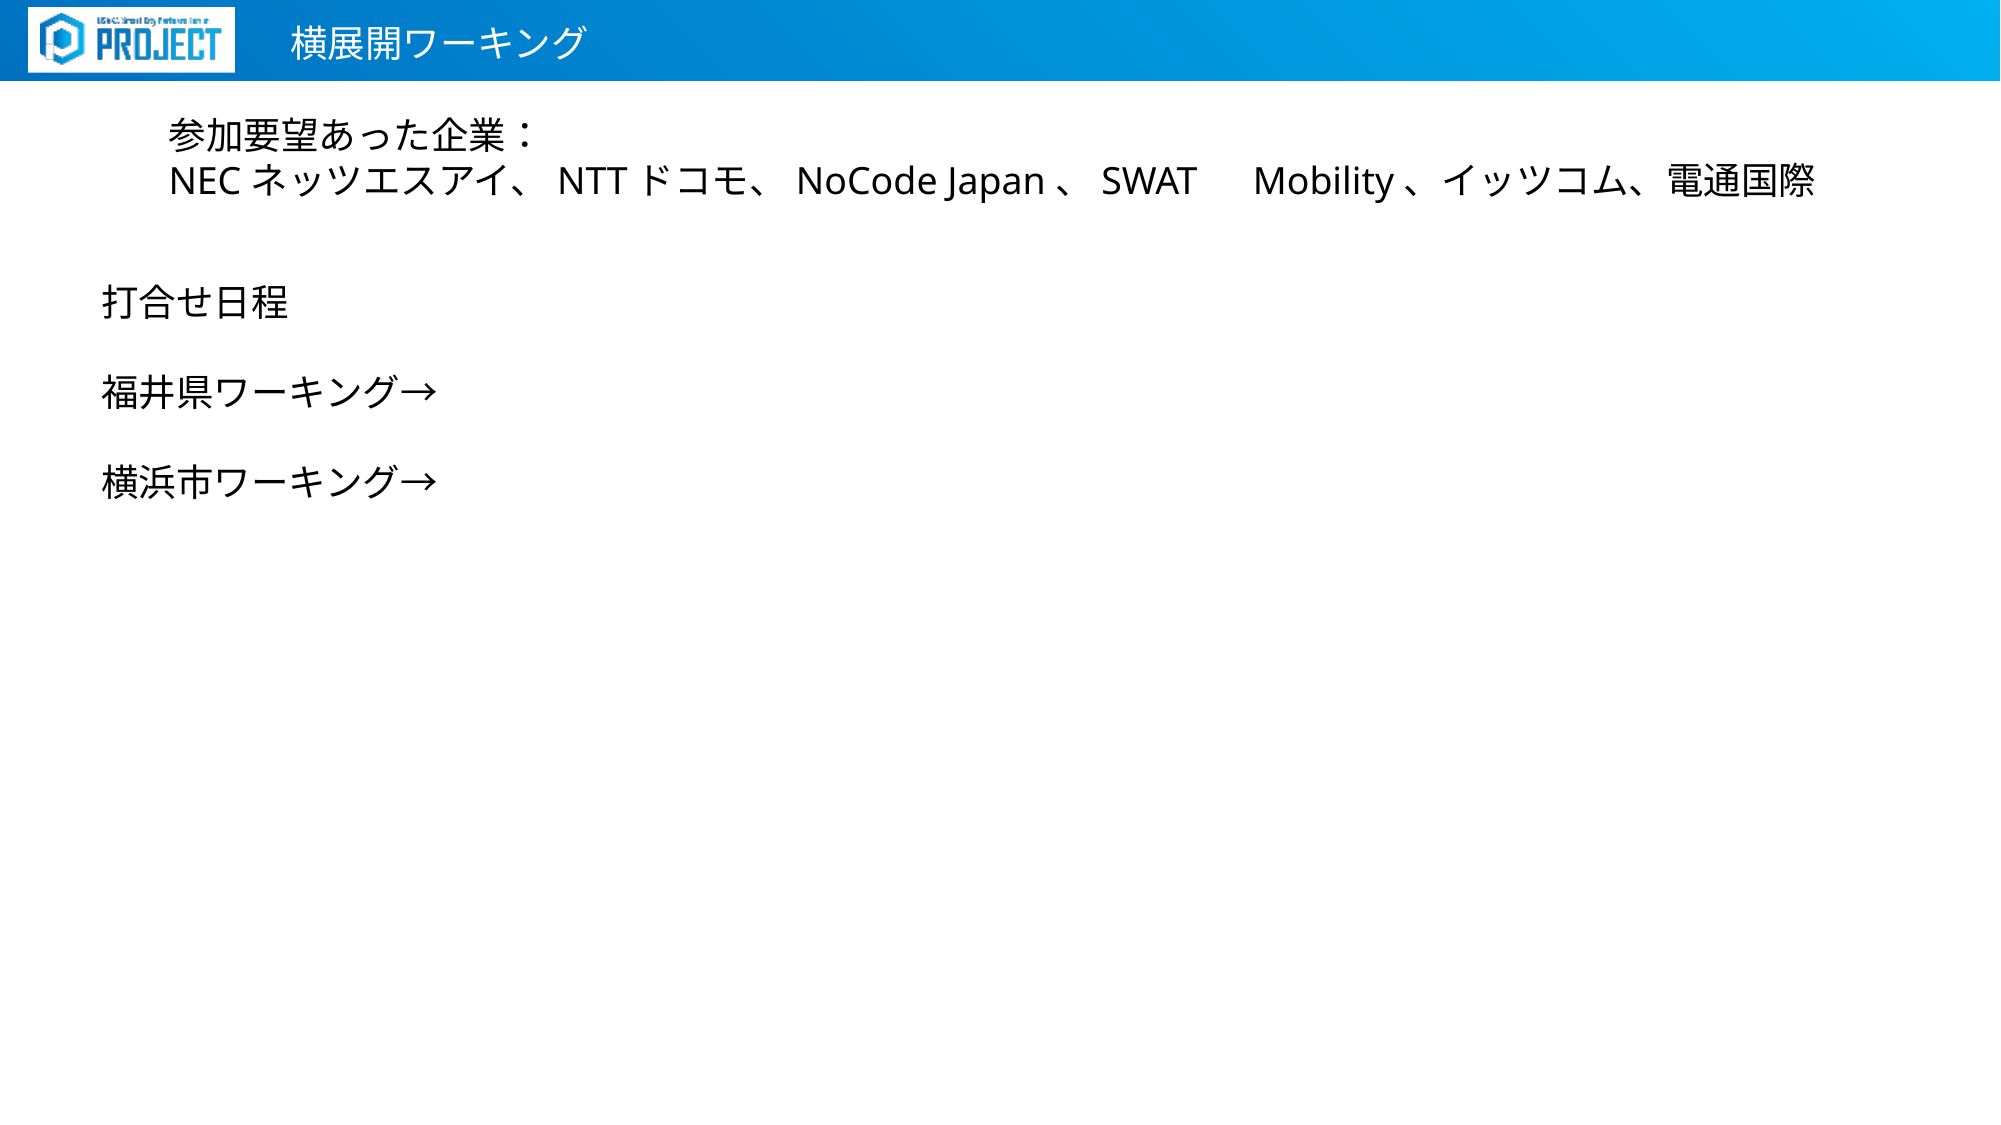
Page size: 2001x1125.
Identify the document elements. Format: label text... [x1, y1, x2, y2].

picture [40, 13, 223, 71]
text_box 打合せ日程 福井県ワーキング→ 横浜市ワーキング→ [86, 271, 537, 512]
text_box ​ 参加要望あった企業： NECネッツエスアイ、NTTドコモ、NoCode Japan、SWAT Mobility、イッツコム、電通国際 [153, 59, 1878, 210]
text_box 横展開ワーキング [274, 12, 725, 59]
